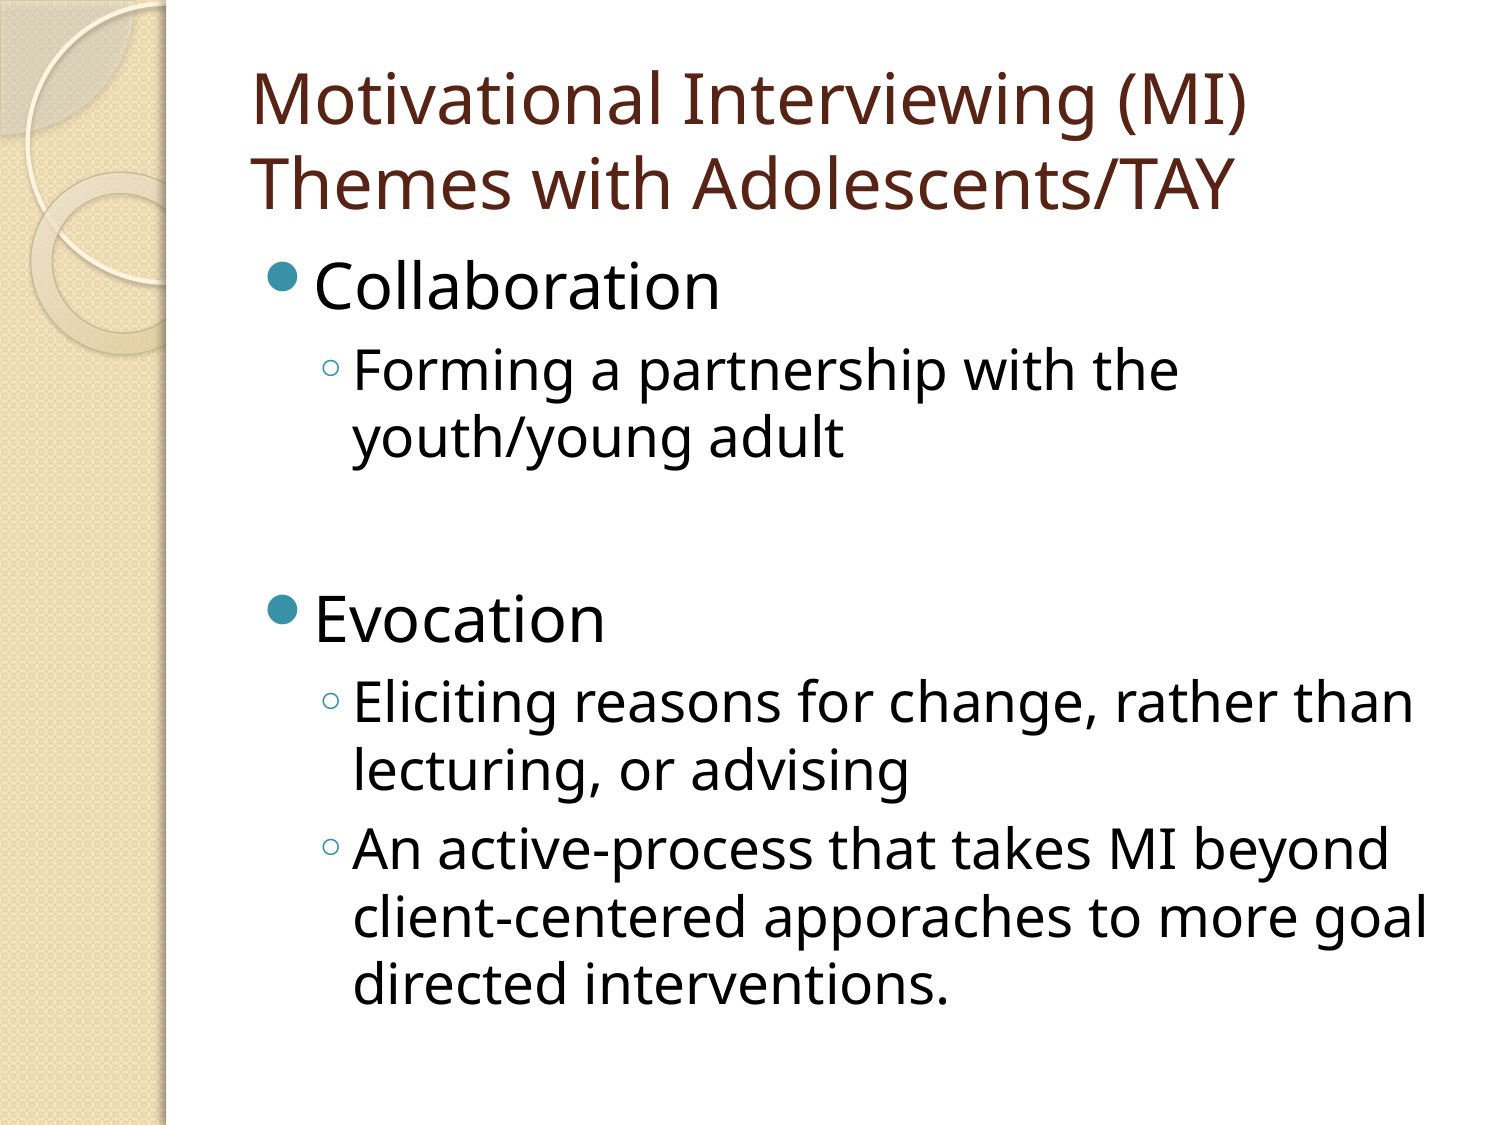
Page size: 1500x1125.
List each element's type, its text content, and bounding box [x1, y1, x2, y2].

title Motivational Interviewing (MI) Themes with Adolescents/TAY [235, 45, 1466, 233]
list Collaboration Forming a partnership with the youth/young adult Evocation Eliciting reasons for change, rather than lecturing, or advising An active-process that takes MI beyond client-centered apporaches to more goal directed interventions. [235, 237, 1466, 1025]
